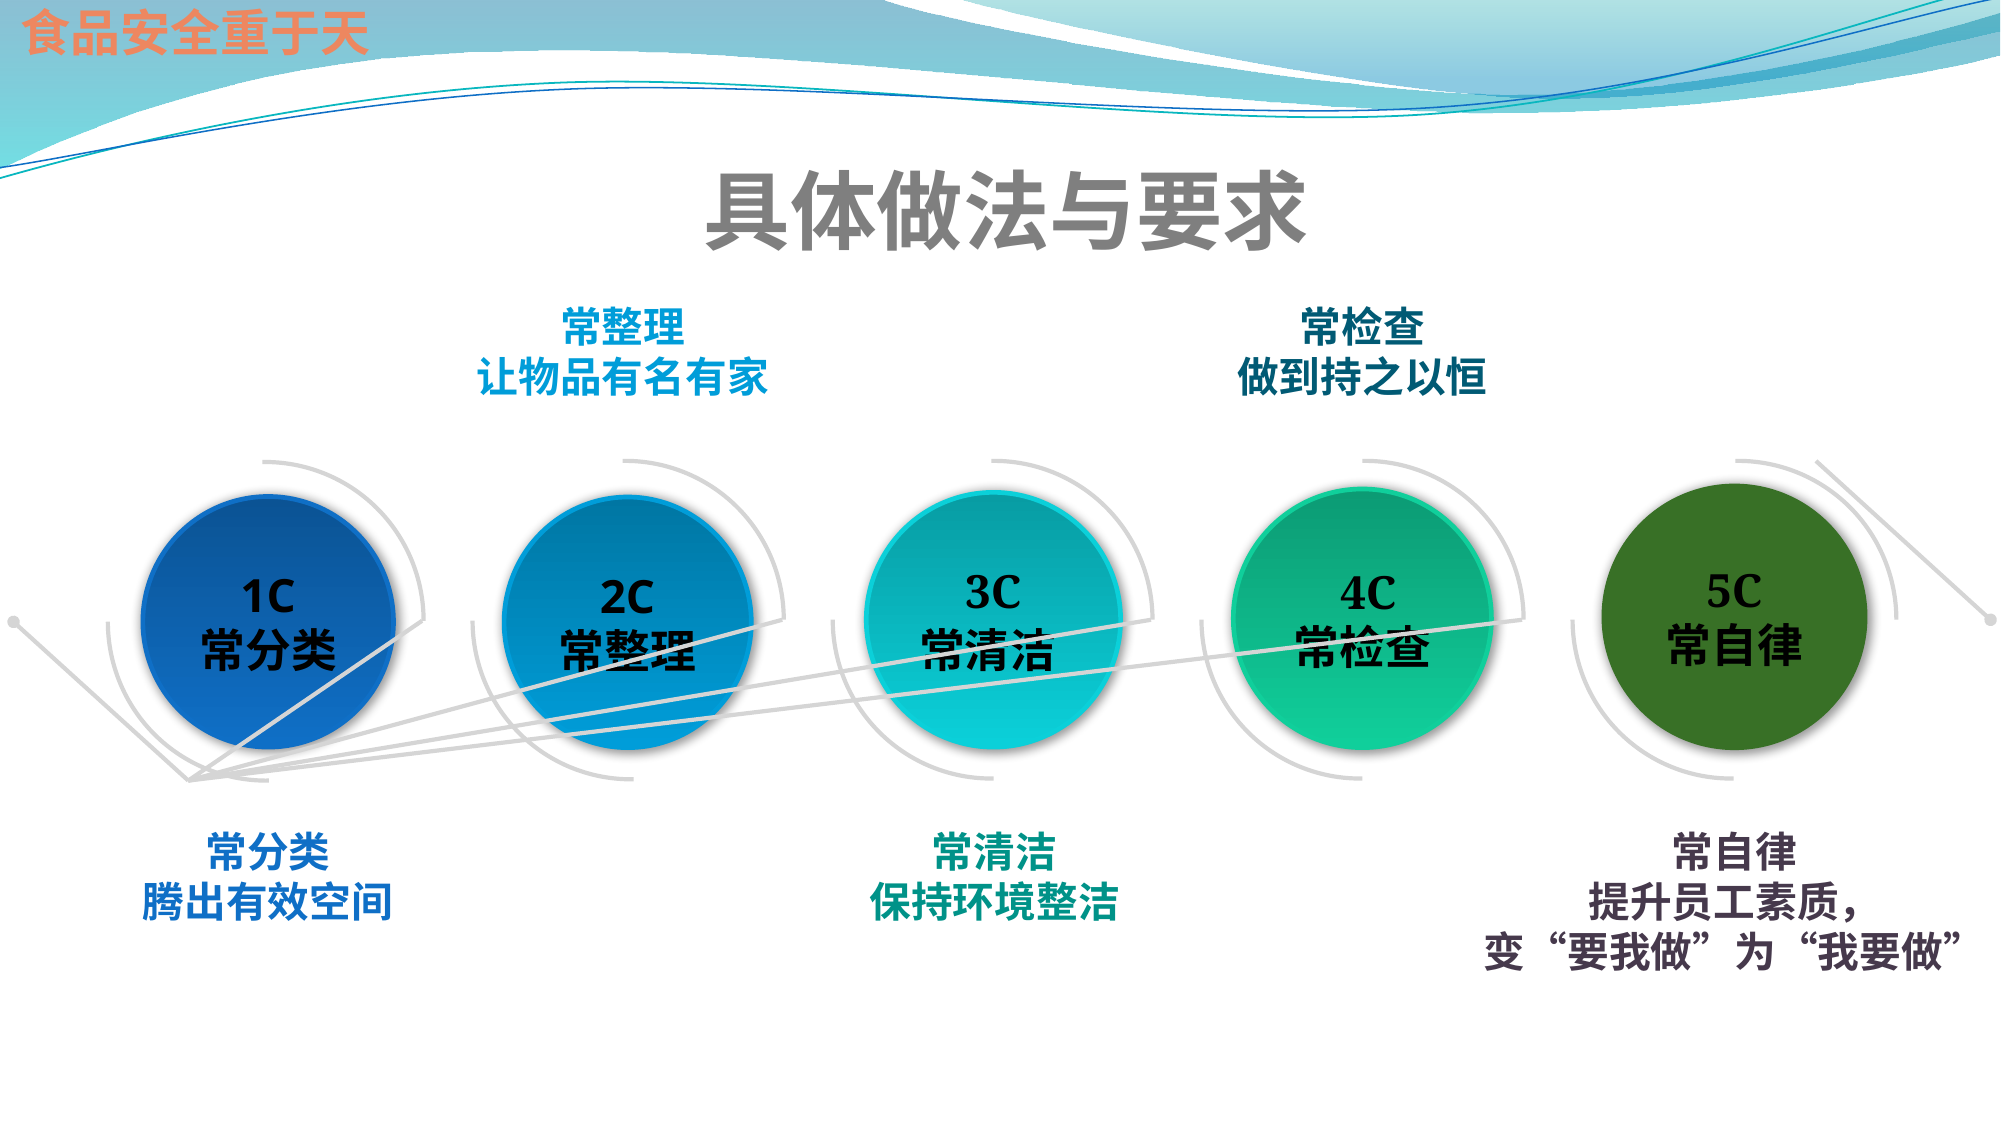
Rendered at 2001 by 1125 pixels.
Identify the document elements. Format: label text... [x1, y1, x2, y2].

text_box 常整理 让物品有名有家 [461, 293, 784, 408]
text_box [1362, 460, 1734, 779]
text_box 常清洁 保持环境整洁 [854, 818, 1135, 934]
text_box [622, 460, 991, 779]
title 具体做法与要求 [408, 148, 1605, 262]
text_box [991, 460, 1362, 779]
text_box 常分类 腾出有效空间 [127, 818, 409, 934]
text_box 食品安全重于天 [0, 0, 390, 70]
text_box 5C 常自律 [1739, 632, 1865, 748]
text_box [262, 461, 620, 780]
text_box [1735, 460, 1991, 620]
text_box 常检查 做到持之以恒 [1222, 293, 1503, 408]
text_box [13, 621, 255, 781]
text_box 1C 常分类 [142, 497, 255, 620]
text_box 常自律 提升员工素质， 变“要我做”为“我要做” [1469, 818, 2000, 984]
